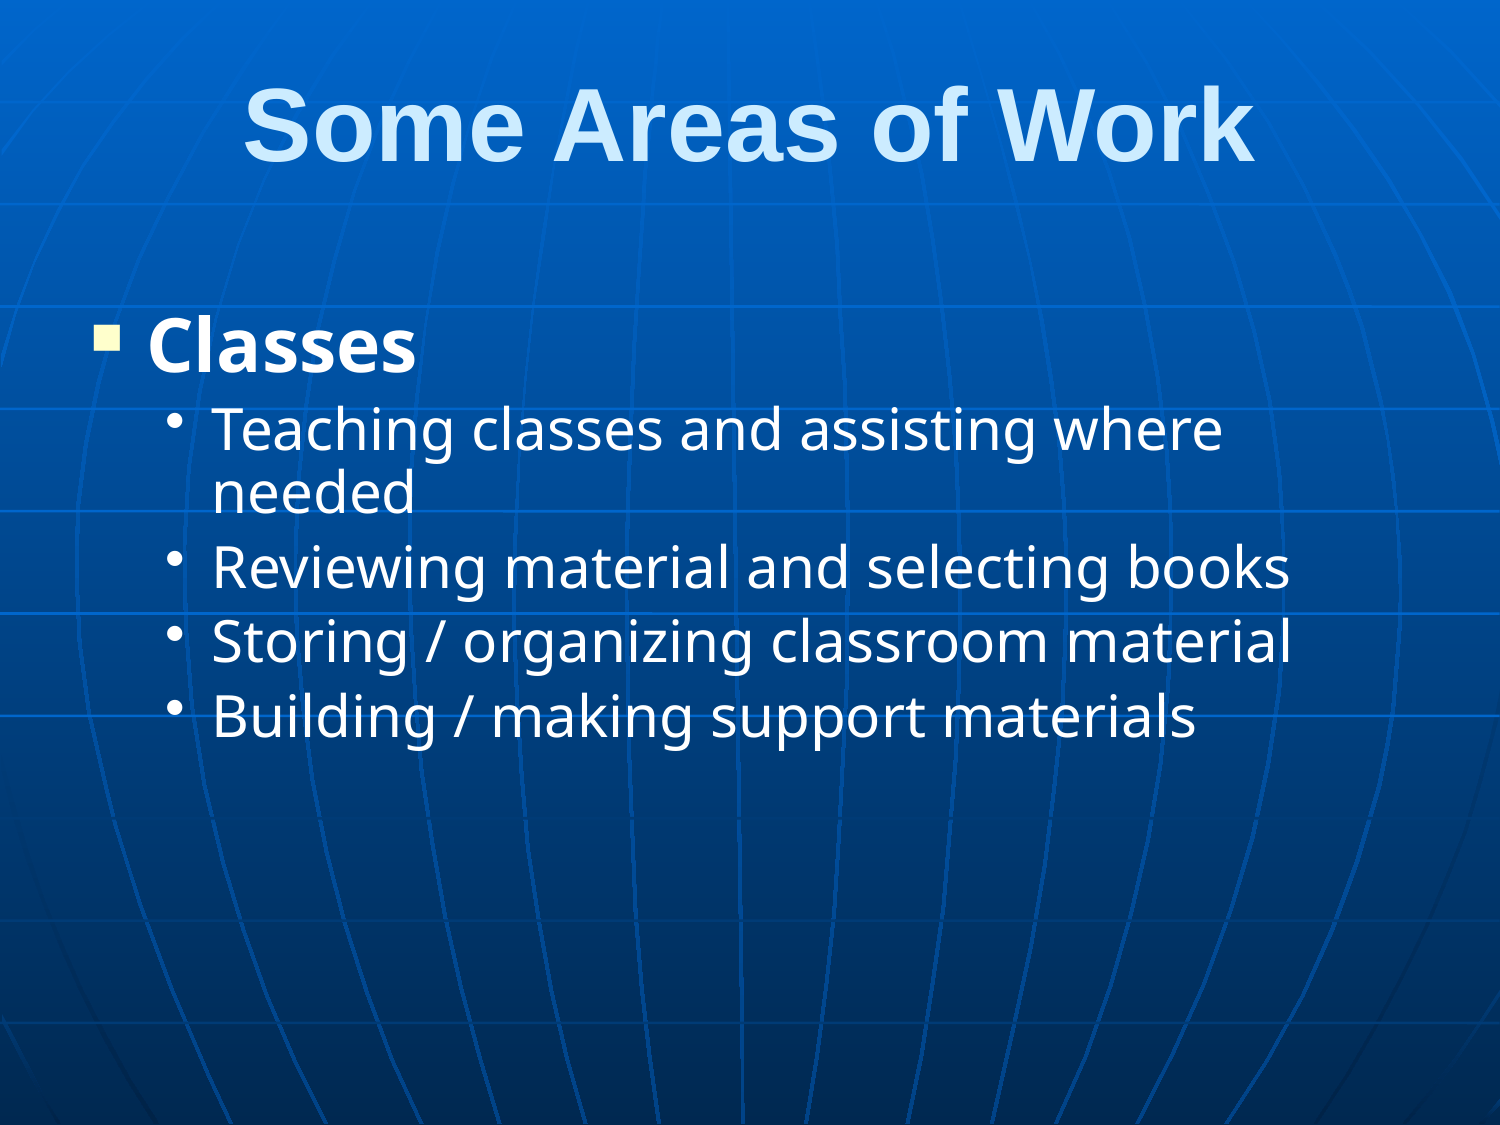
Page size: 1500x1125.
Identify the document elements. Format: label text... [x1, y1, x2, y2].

title Some Areas of Work [75, 25, 1425, 213]
list Classes Teaching classes and assisting where needed Reviewing material and selecting books Storing / organizing classroom material Building / making support materials [75, 299, 1375, 1044]
